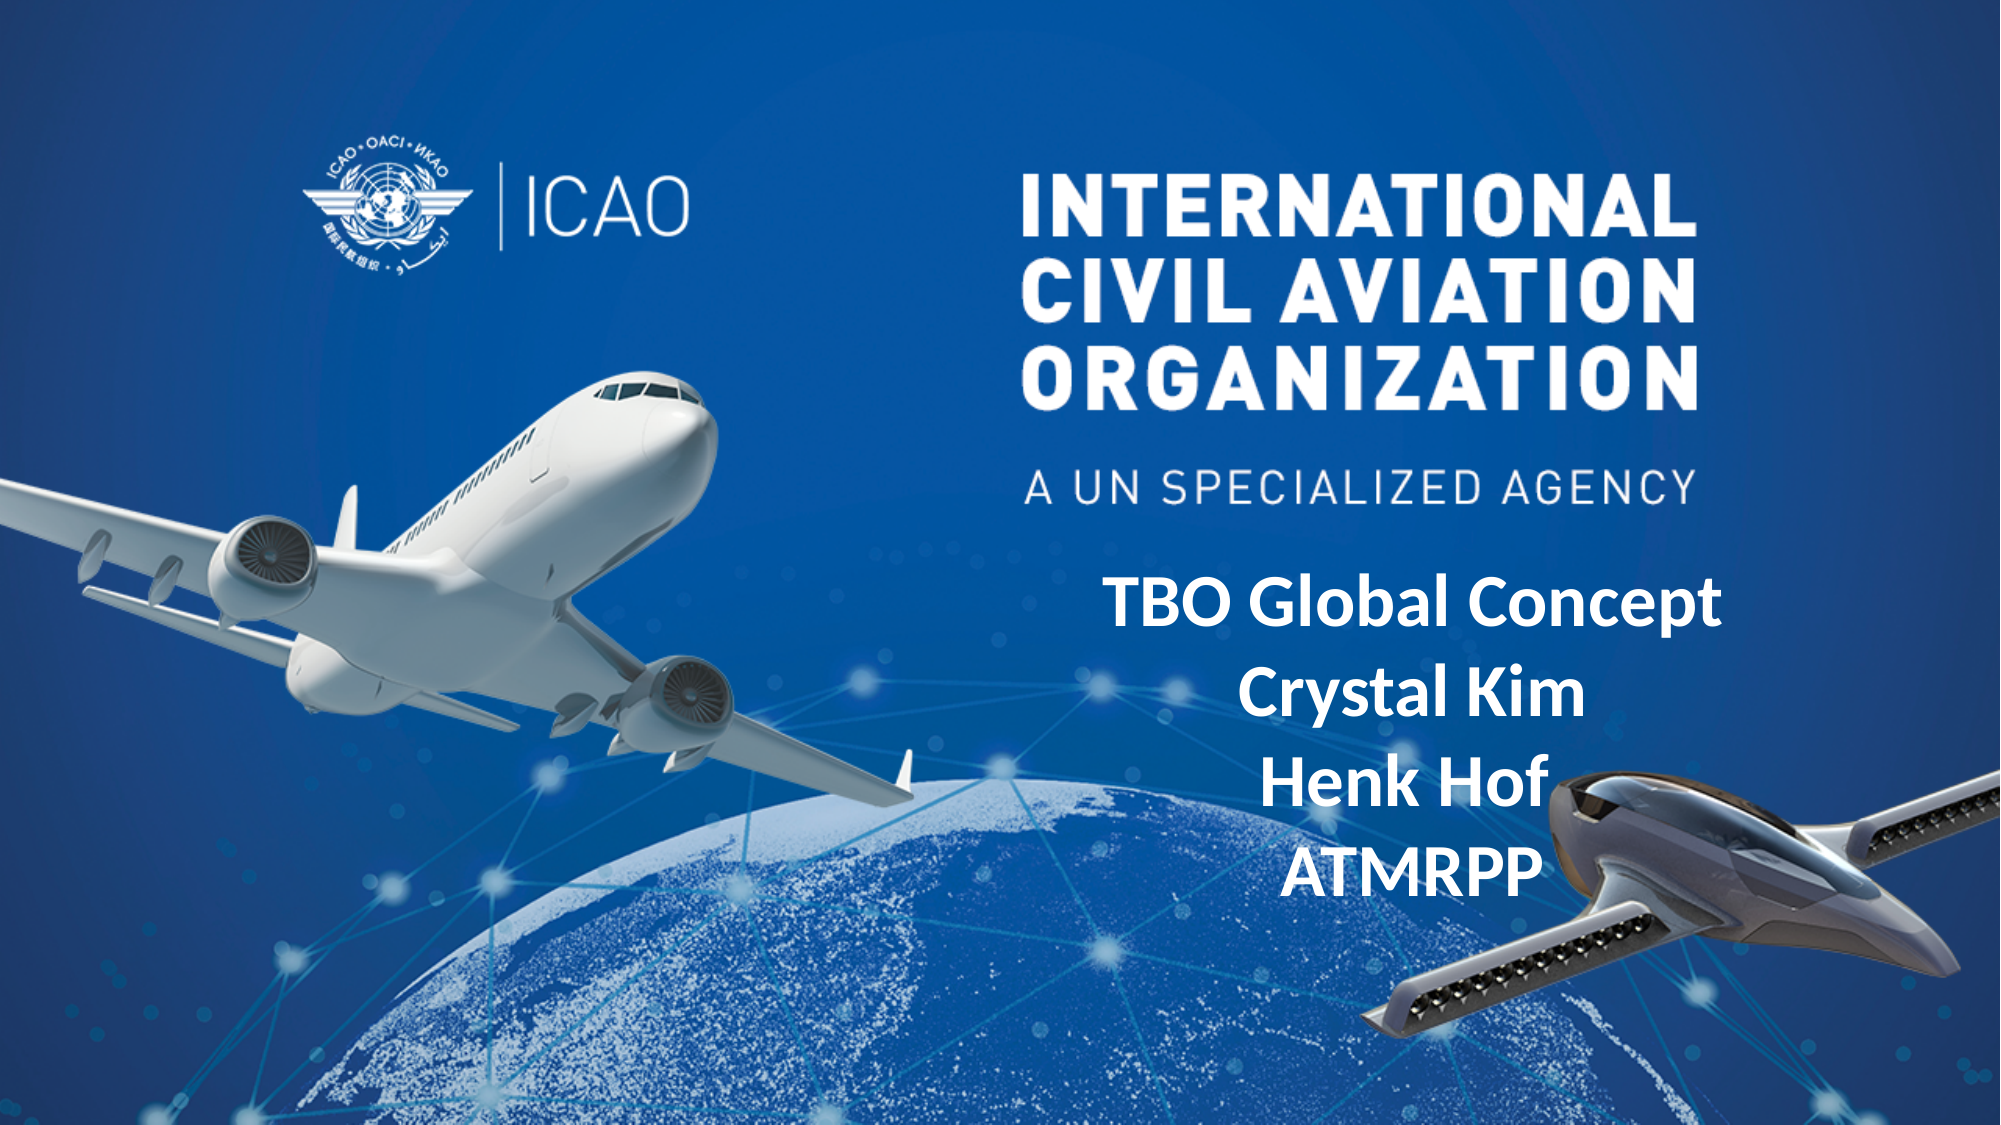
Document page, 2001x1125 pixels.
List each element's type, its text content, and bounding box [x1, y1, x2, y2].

text_box TBO Global Concept Crystal Kim Henk Hof ATMRPP [1087, 544, 1739, 919]
picture [0, 0, 2000, 1125]
